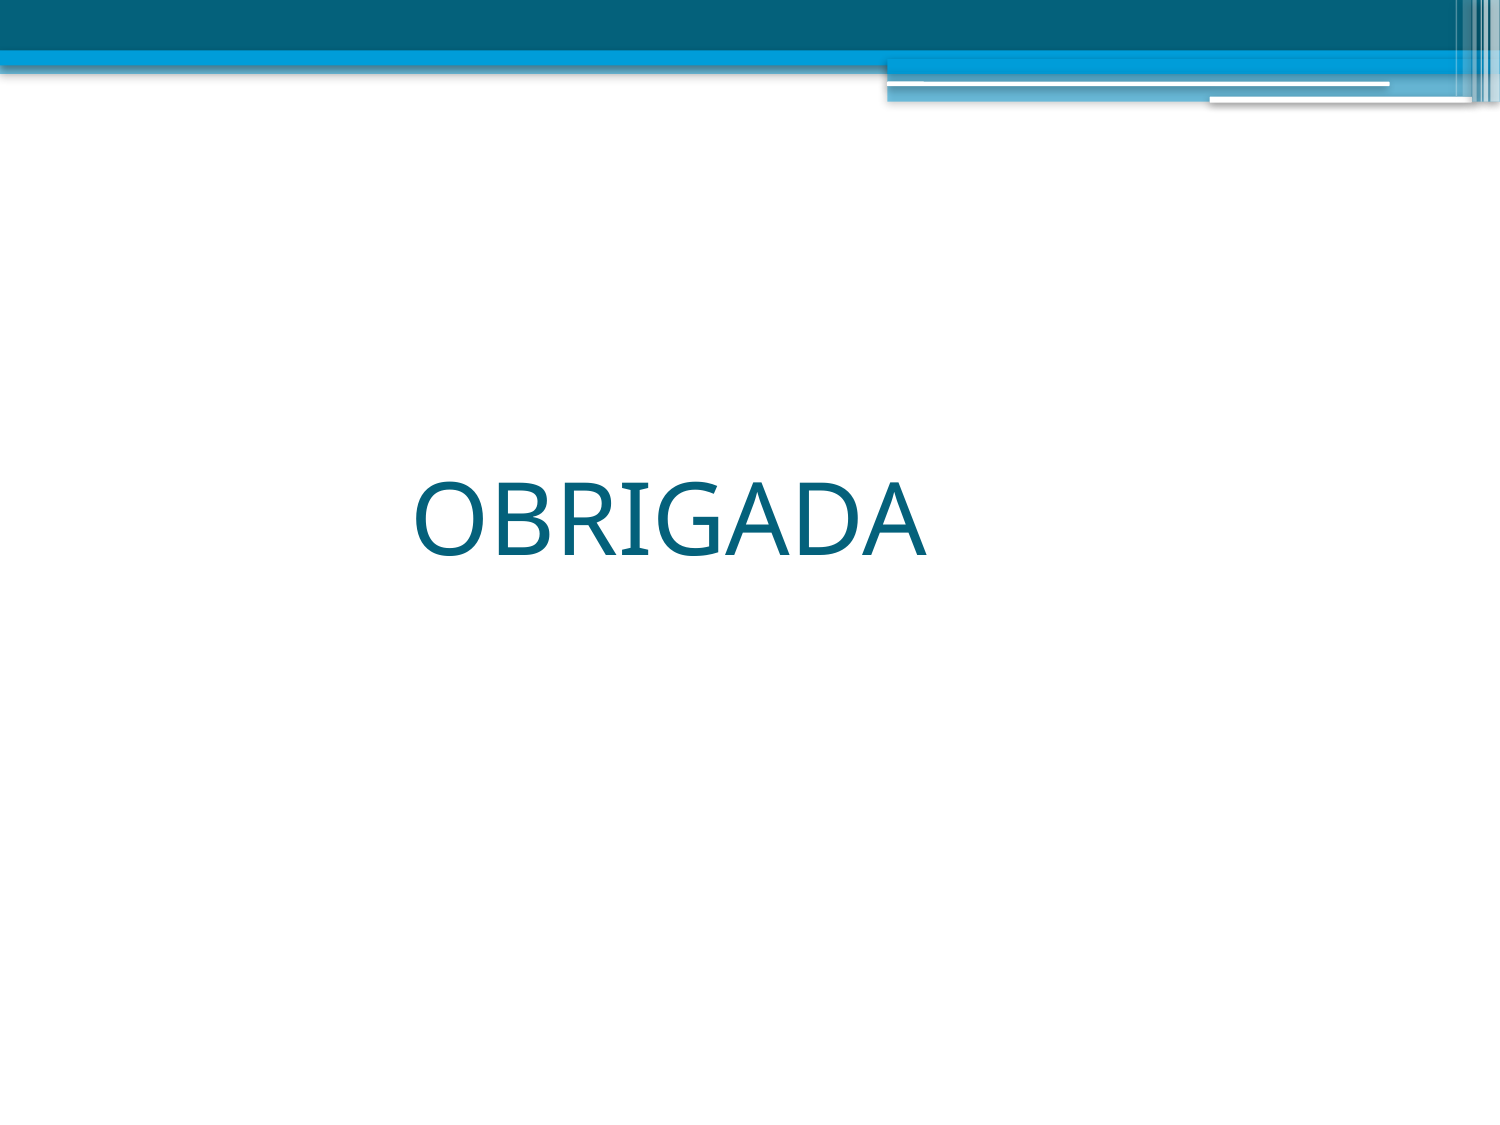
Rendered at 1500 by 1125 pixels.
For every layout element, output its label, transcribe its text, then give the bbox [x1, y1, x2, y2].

text_box OBRIGADA [395, 408, 1058, 622]
